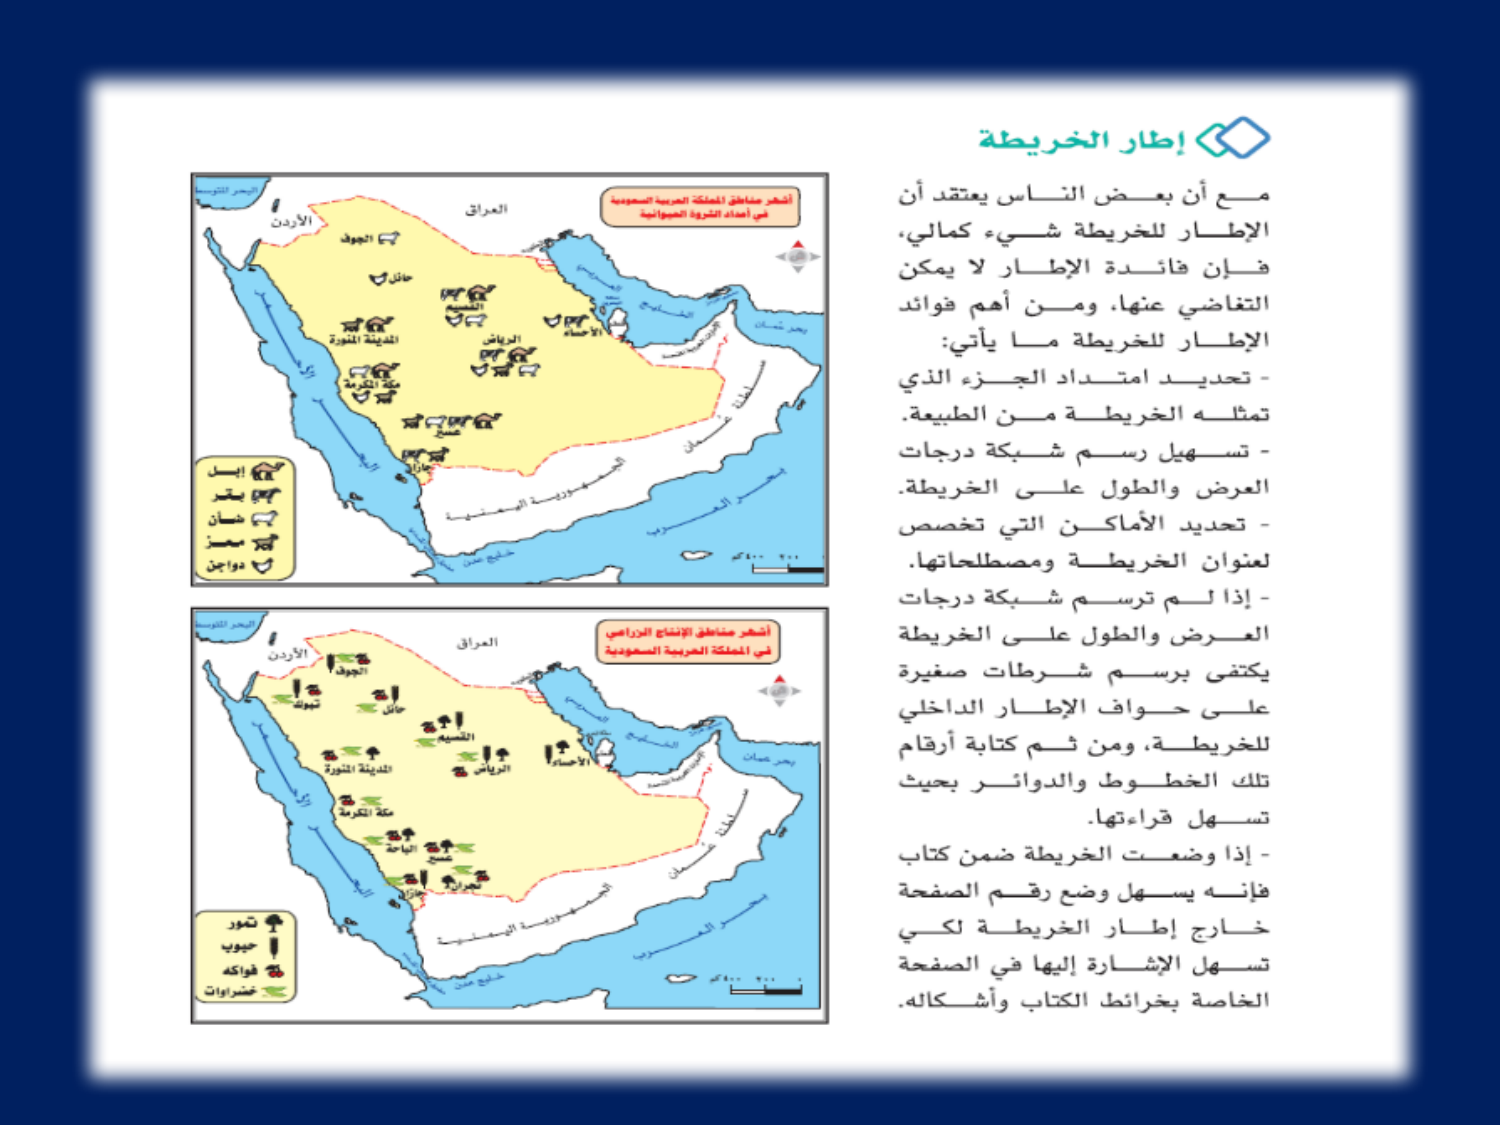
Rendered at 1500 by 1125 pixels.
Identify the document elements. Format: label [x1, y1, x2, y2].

picture [72, 62, 1428, 1098]
